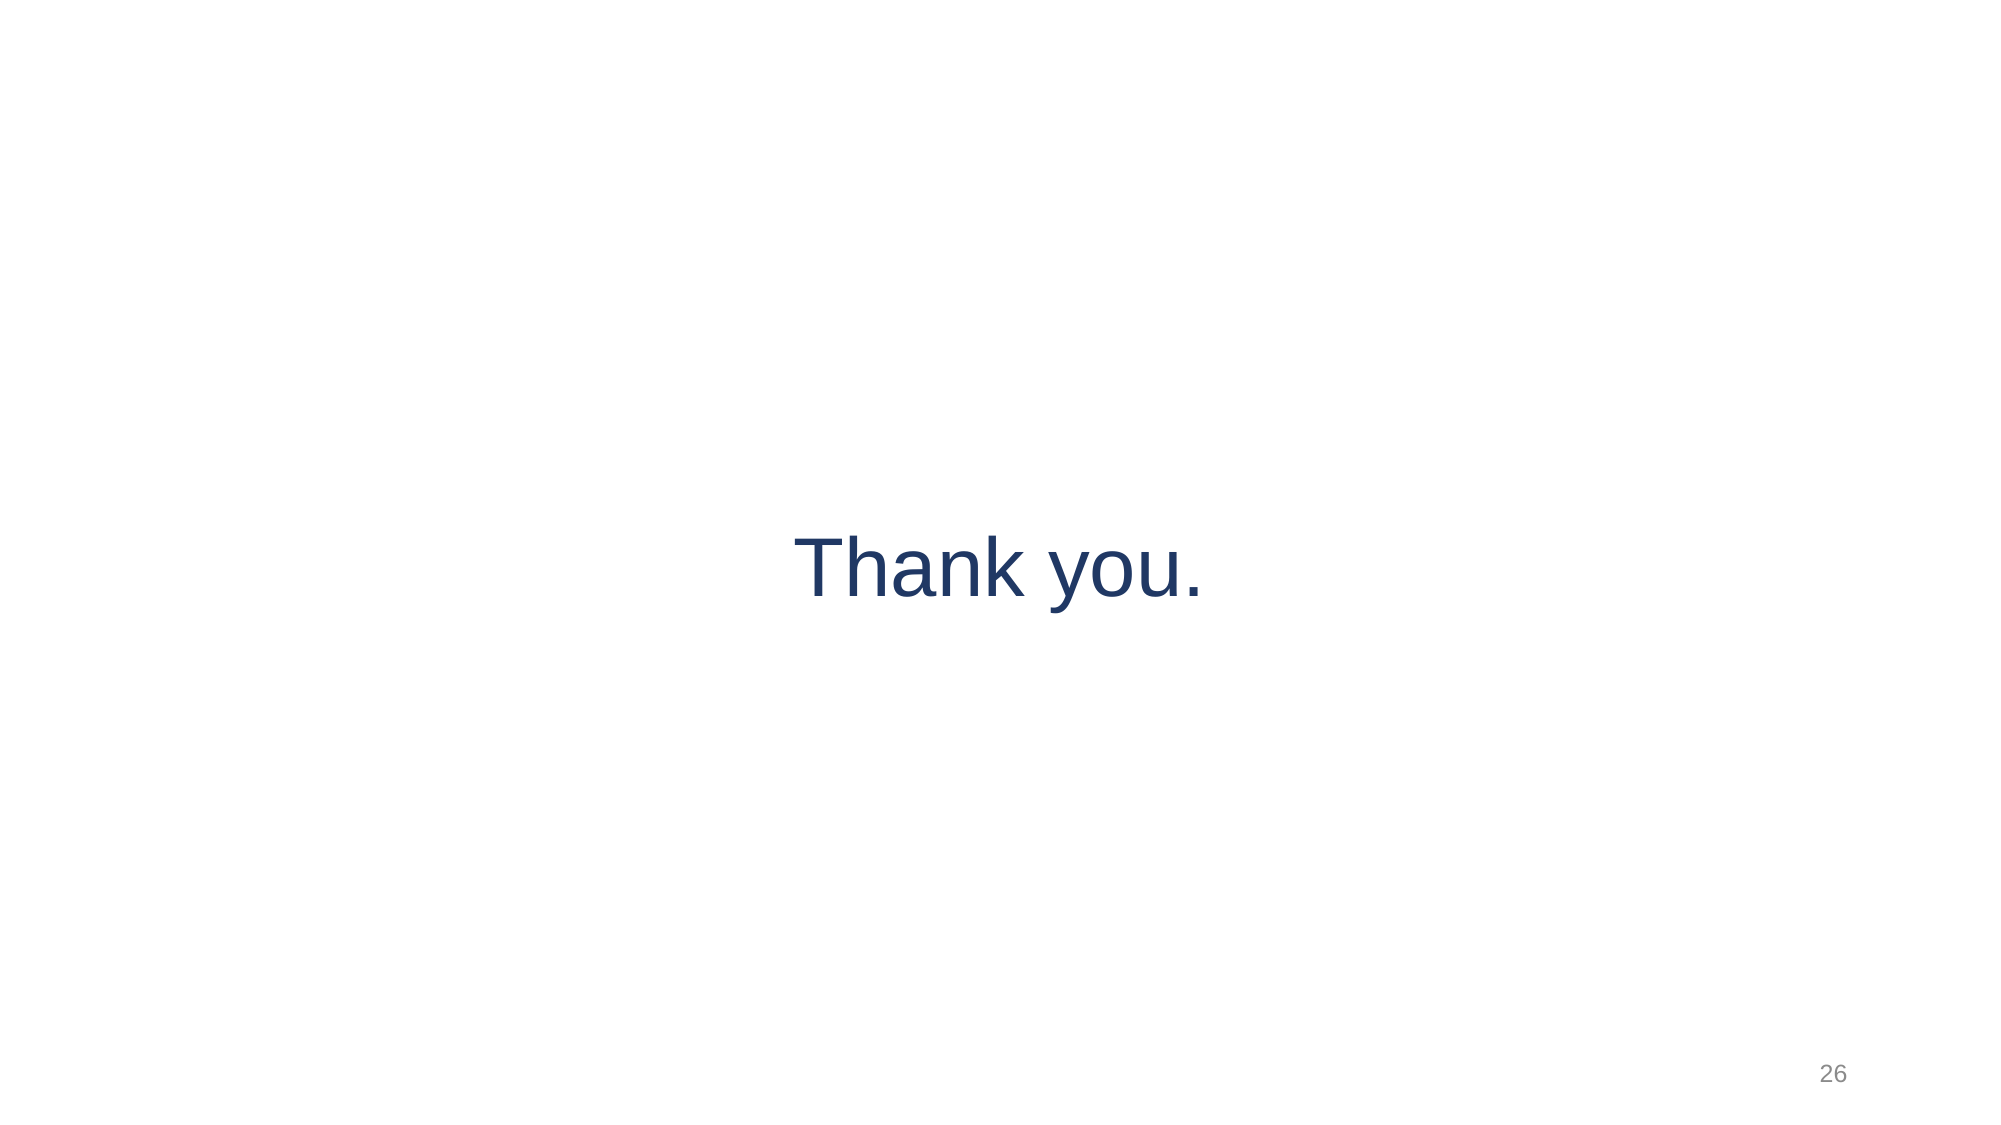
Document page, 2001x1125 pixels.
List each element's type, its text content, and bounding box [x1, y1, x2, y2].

title Thank you. [137, 509, 1863, 630]
slide_number 26 [1412, 1042, 1863, 1103]
